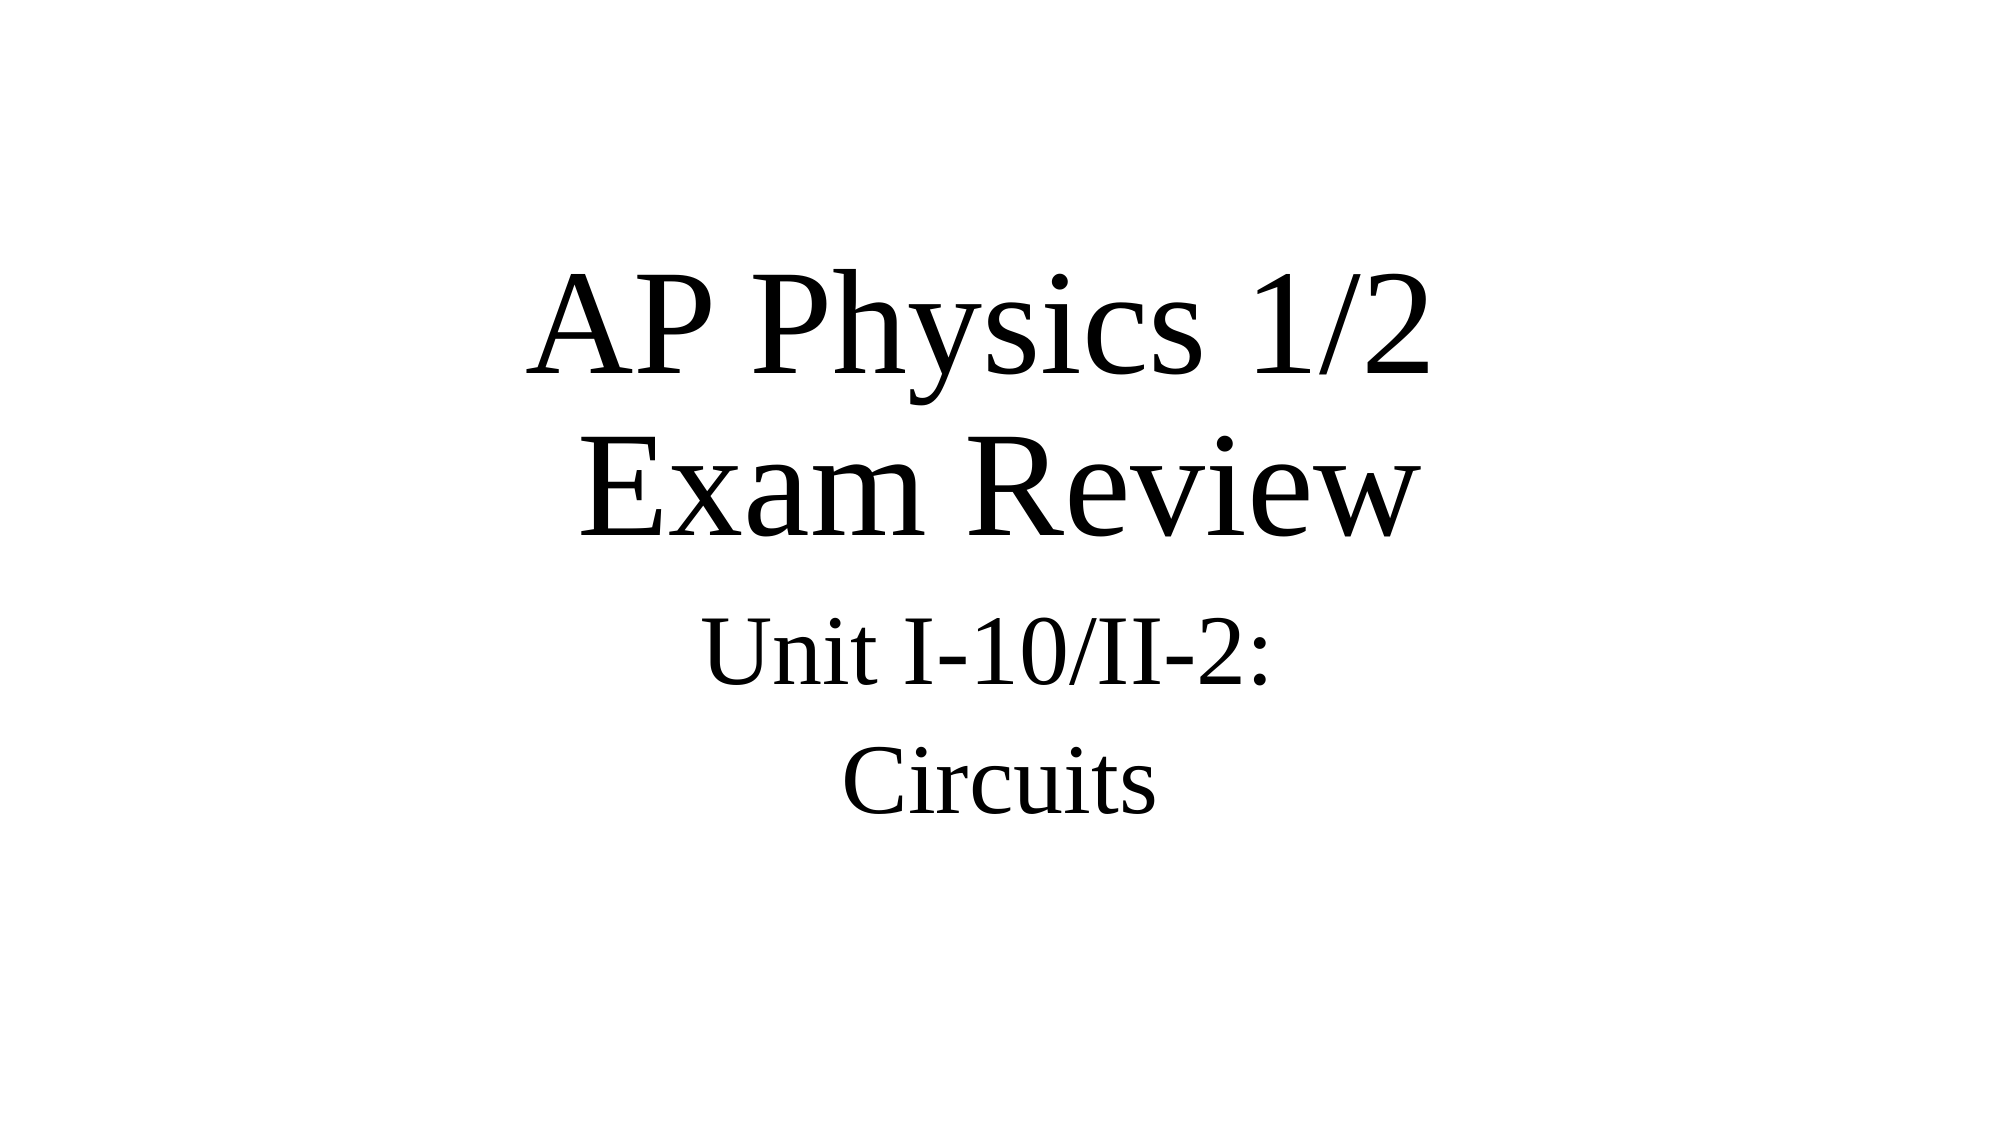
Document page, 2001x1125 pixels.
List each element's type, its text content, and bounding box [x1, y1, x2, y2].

subtitle Unit I-10/II-2: Circuits [249, 590, 1750, 863]
title AP Physics 1/2 Exam Review [249, 184, 1750, 576]
